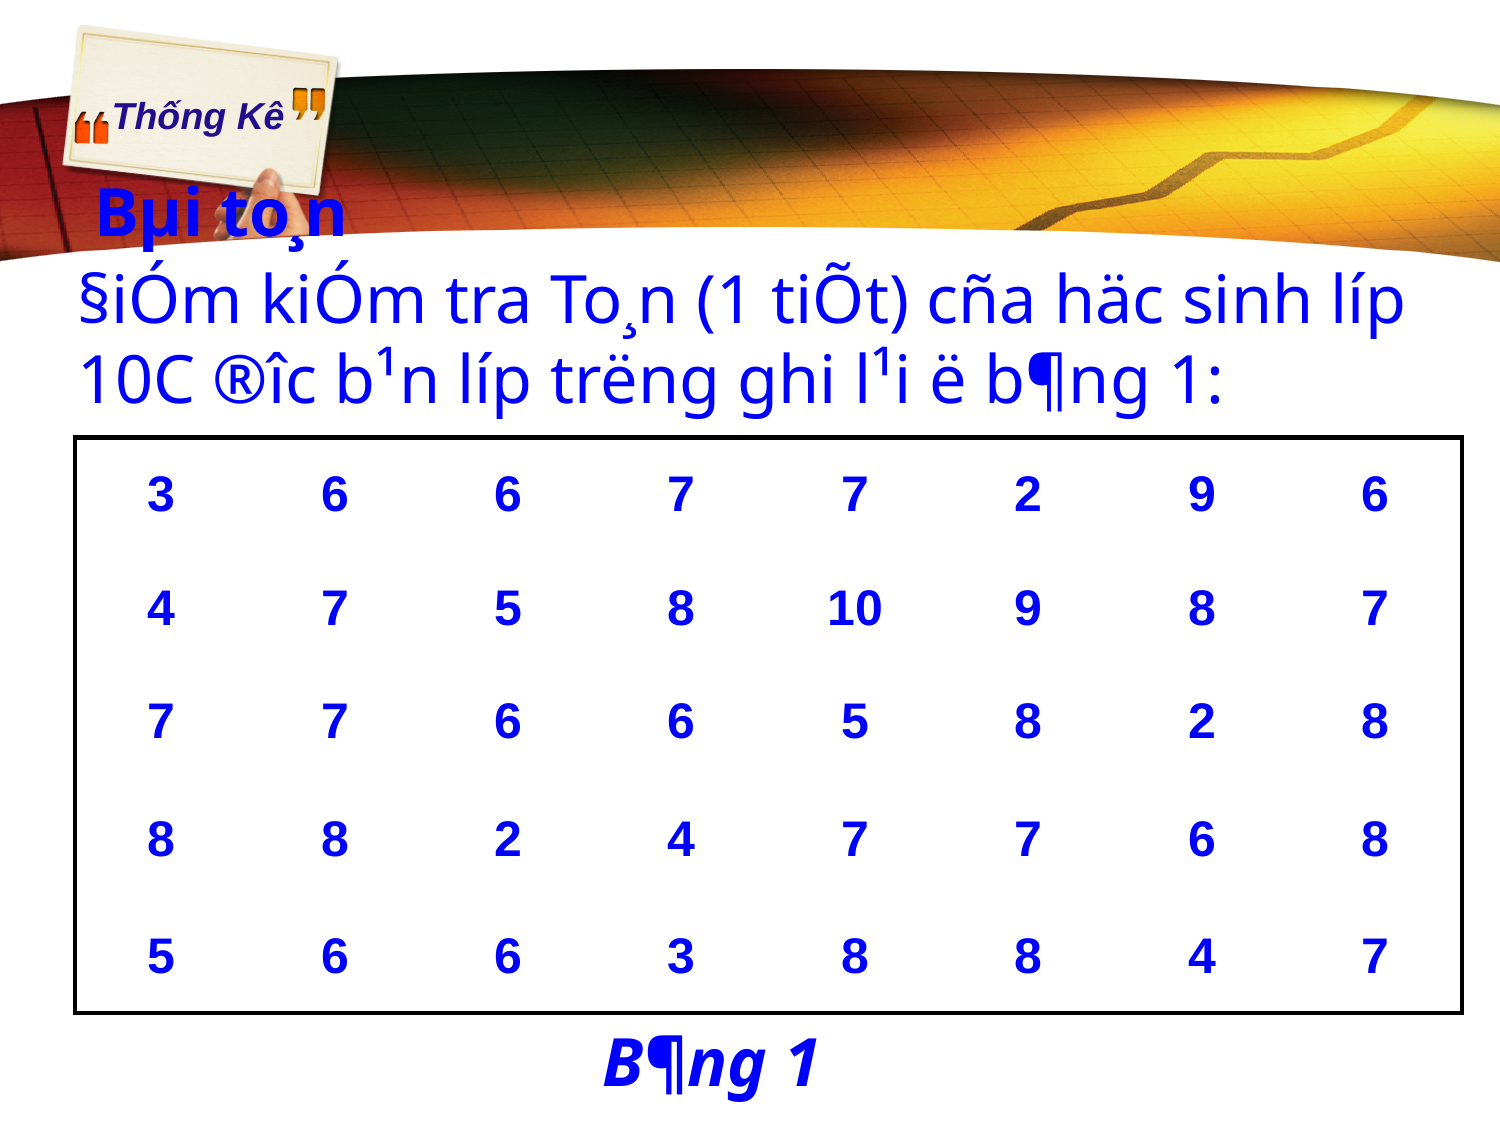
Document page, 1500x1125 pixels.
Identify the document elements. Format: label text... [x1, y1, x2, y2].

table_cell 5 [769, 665, 942, 778]
table_cell 8 [1289, 778, 1460, 900]
table_cell 4 [595, 778, 769, 900]
table_cell 8 [595, 551, 769, 665]
table_cell 8 [769, 900, 942, 1011]
table_cell 2 [1115, 665, 1289, 778]
table_header 7 [595, 440, 769, 551]
table_cell 7 [1289, 551, 1460, 665]
table_header 7 [769, 440, 942, 551]
text_box §iÓm kiÓm tra To¸n (1 tiÕt) cña häc sinh líp 10C ®­îc b¹n líp tr­ëng ghi l¹i ë b¶ng 1: [62, 249, 1500, 425]
table_cell 8 [1289, 665, 1460, 778]
table_cell 3 [595, 900, 769, 1011]
table_cell 8 [1115, 551, 1289, 665]
table_cell 6 [595, 665, 769, 778]
table_cell 7 [1289, 900, 1460, 1011]
table_cell 8 [942, 900, 1115, 1011]
table_cell 9 [942, 551, 1115, 665]
table_cell 6 [1115, 778, 1289, 900]
table_cell 10 [769, 551, 942, 665]
picture [0, 24, 1500, 271]
table_cell 6 [422, 900, 595, 1011]
table_cell 8 [248, 778, 422, 900]
table_header 6 [1289, 440, 1460, 551]
table_cell 7 [248, 665, 422, 778]
table_cell 2 [422, 778, 595, 900]
table_header 9 [1115, 440, 1289, 551]
table_cell 7 [769, 778, 942, 900]
table_cell 6 [248, 900, 422, 1011]
table_header 3 [77, 440, 248, 551]
table_cell 4 [77, 551, 248, 665]
text_box Bµi to¸n [62, 162, 500, 249]
table_header 6 [248, 440, 422, 551]
table_cell 5 [422, 551, 595, 665]
text_box B¶ng 1 [587, 1012, 875, 1108]
table_cell 7 [77, 665, 248, 778]
table_cell 4 [1115, 900, 1289, 1011]
table_cell 8 [942, 665, 1115, 778]
table_cell 7 [248, 551, 422, 665]
table_header 2 [942, 440, 1115, 551]
table_cell 6 [422, 665, 595, 778]
table_cell 7 [942, 778, 1115, 900]
table_cell 5 [77, 900, 248, 1011]
table_cell 8 [77, 778, 248, 900]
table_header 6 [422, 440, 595, 551]
